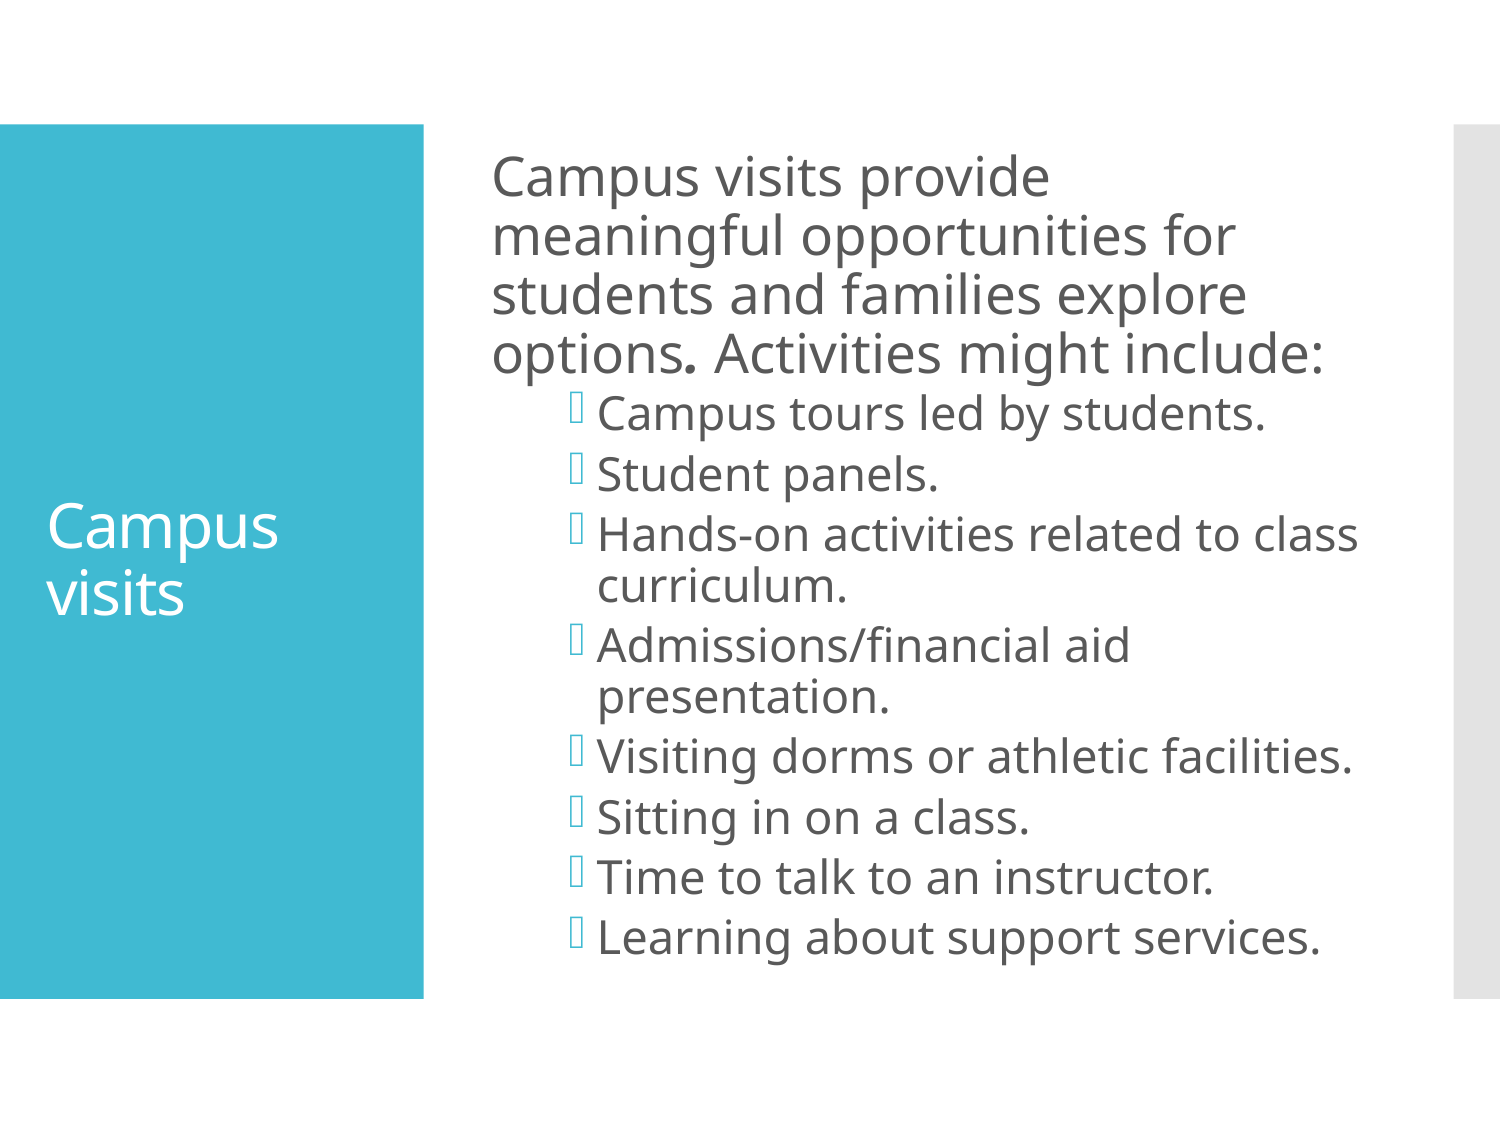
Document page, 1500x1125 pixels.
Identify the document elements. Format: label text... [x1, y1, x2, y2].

title Campus visits [31, 184, 394, 940]
list Campus visits provide meaningful opportunities for students and families explore options. Activities might include: Campus tours led by students. Student panels. Hands-on activities related to class curriculum. Admissions/financial aid presentation. Visiting dorms or athletic facilities. Sitting in on a class. Time to talk to an instructor. Learning about support services. [476, 141, 1376, 982]
